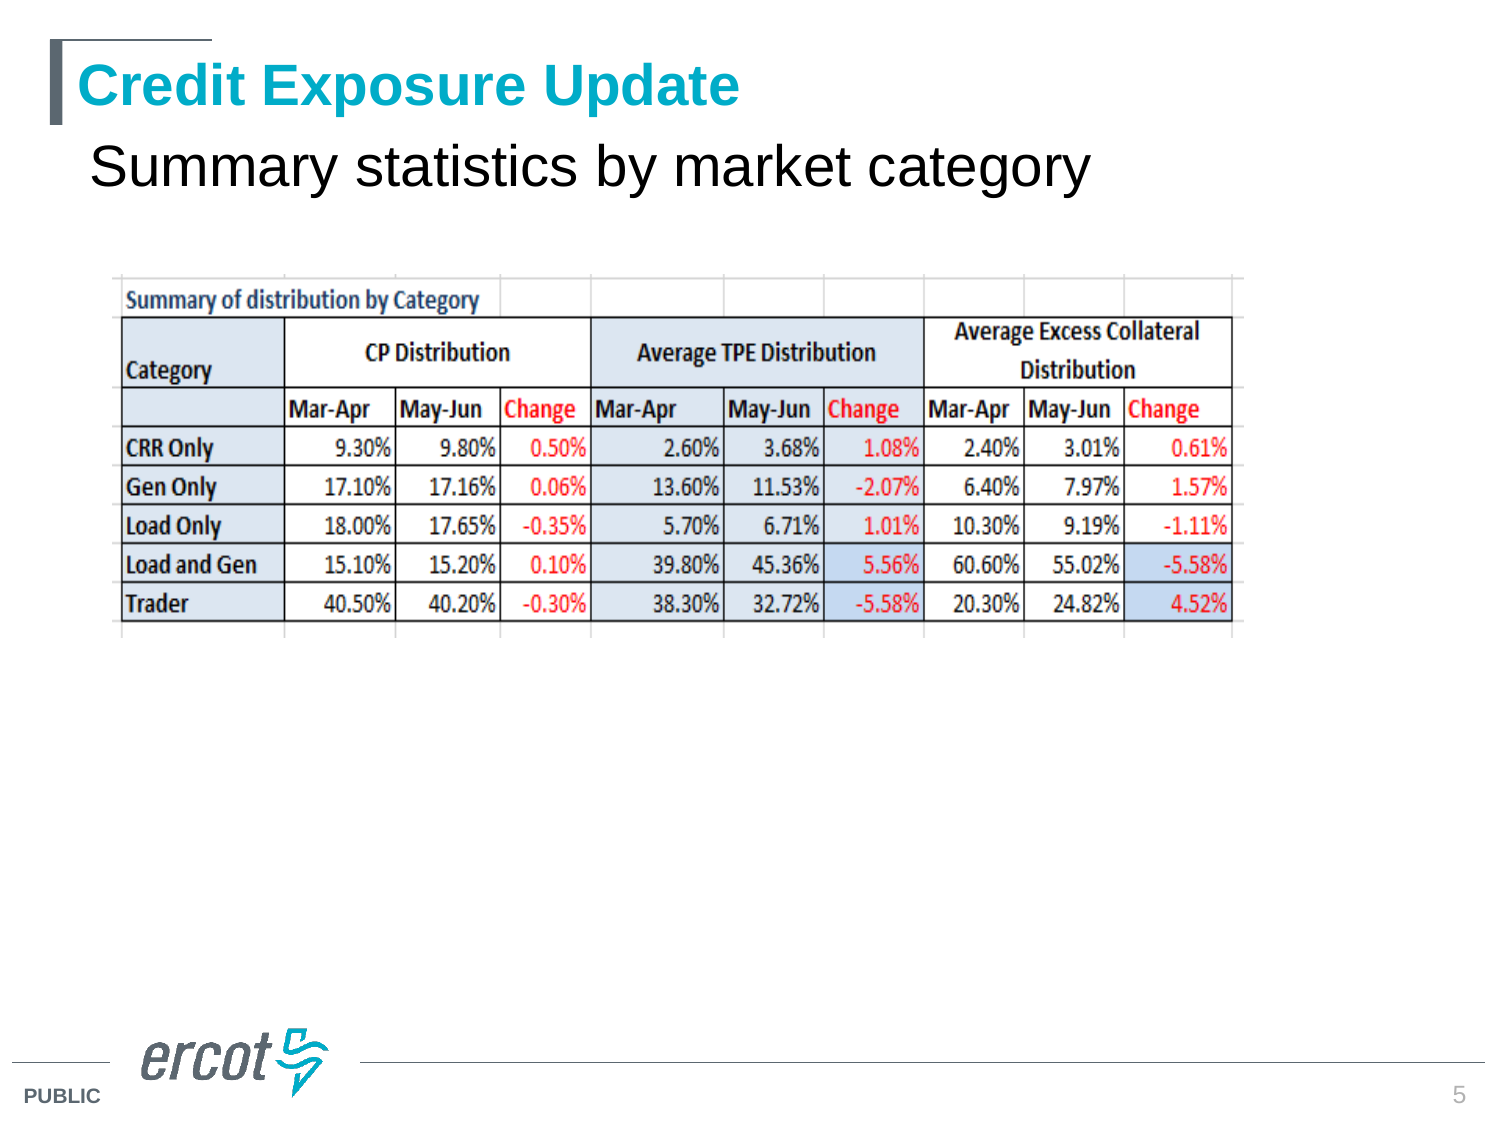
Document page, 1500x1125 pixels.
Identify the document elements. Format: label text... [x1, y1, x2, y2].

list Summary statistics by market category [75, 120, 1475, 830]
picture [137, 1024, 332, 1100]
slide_number 5 [1437, 1076, 1475, 1112]
picture [112, 274, 1244, 638]
title Credit Exposure Update [62, 39, 1450, 228]
